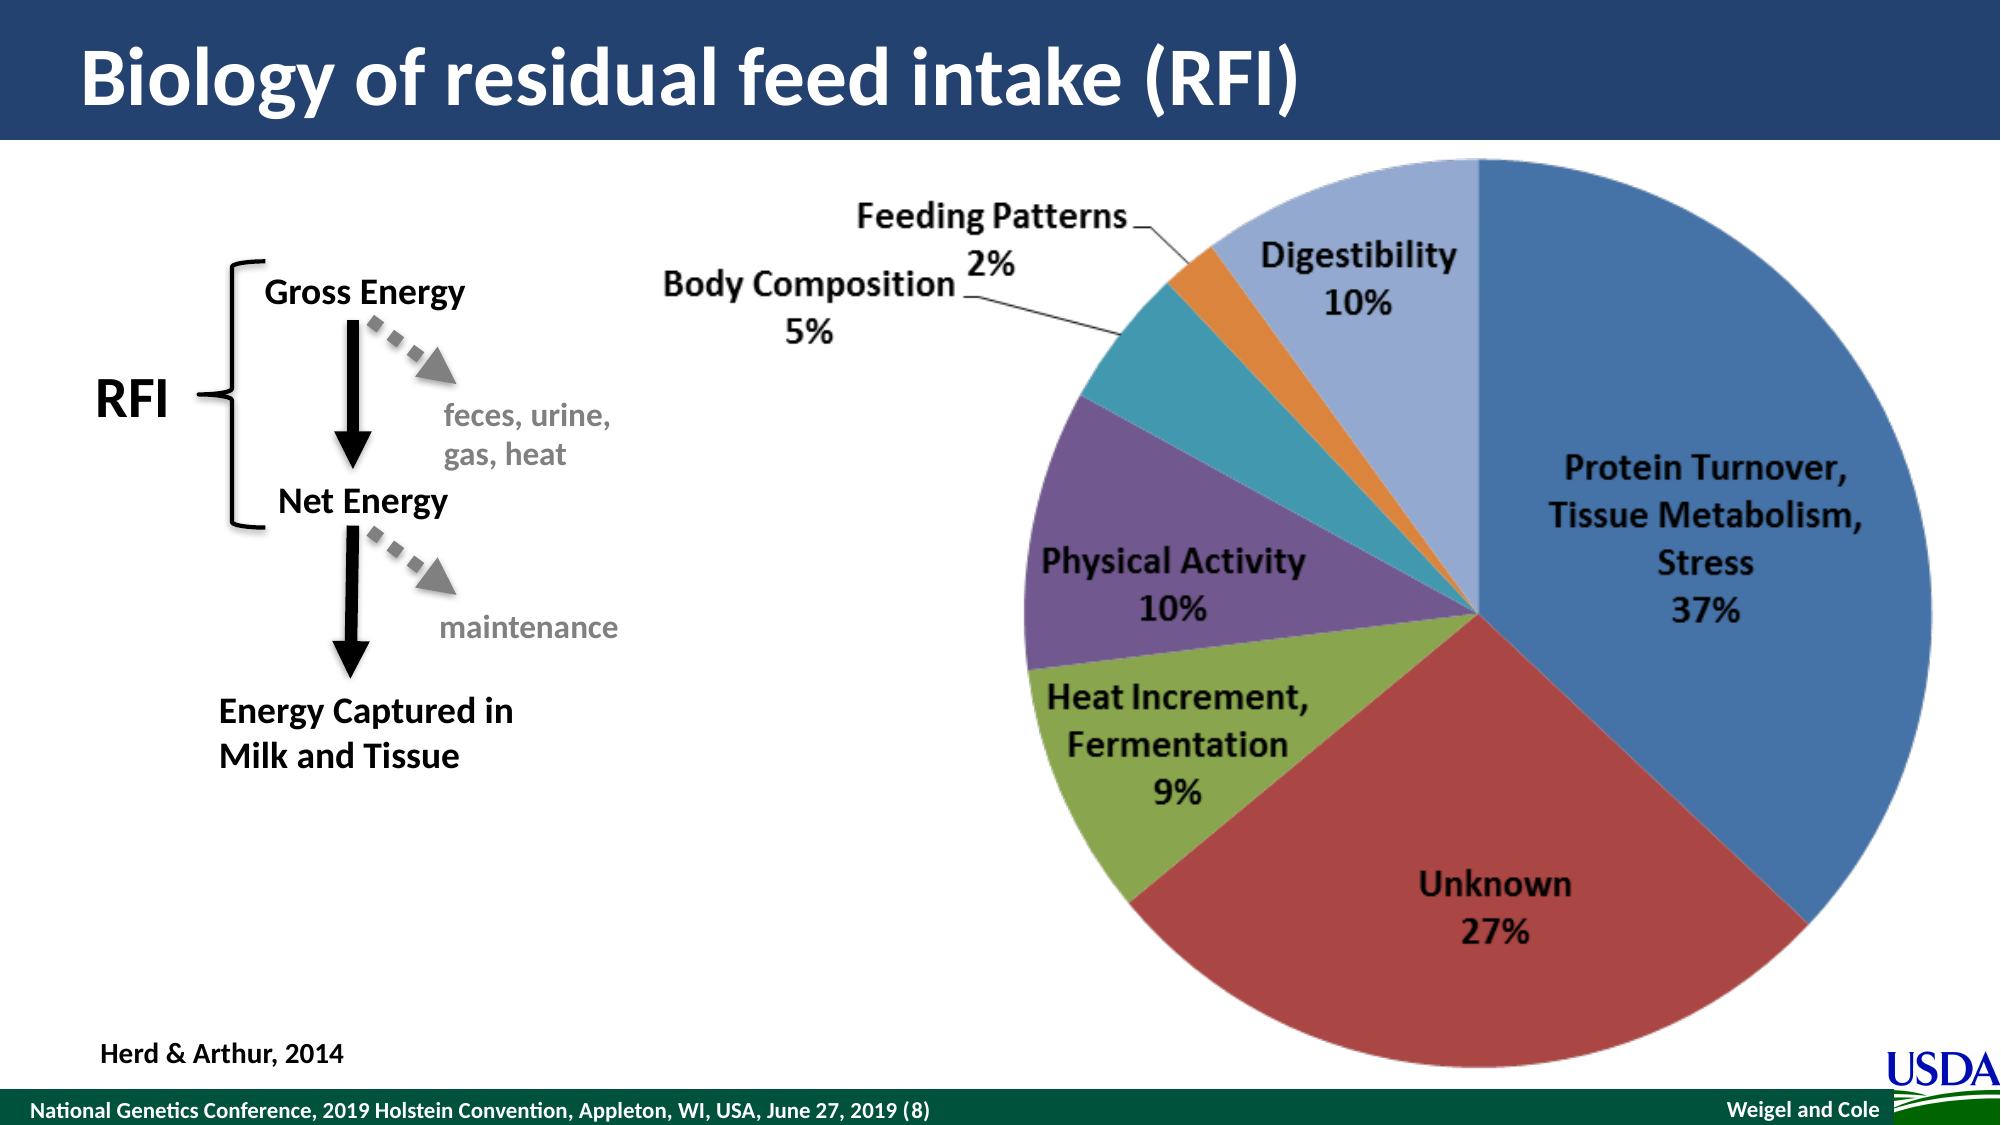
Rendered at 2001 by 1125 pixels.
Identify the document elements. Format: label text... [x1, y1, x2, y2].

title Biology of residual feed intake (RFI) [80, 20, 1920, 125]
text_box Herd & Arthur, 2014 [85, 1027, 360, 1077]
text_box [79, 258, 637, 785]
picture [659, 146, 2000, 1125]
